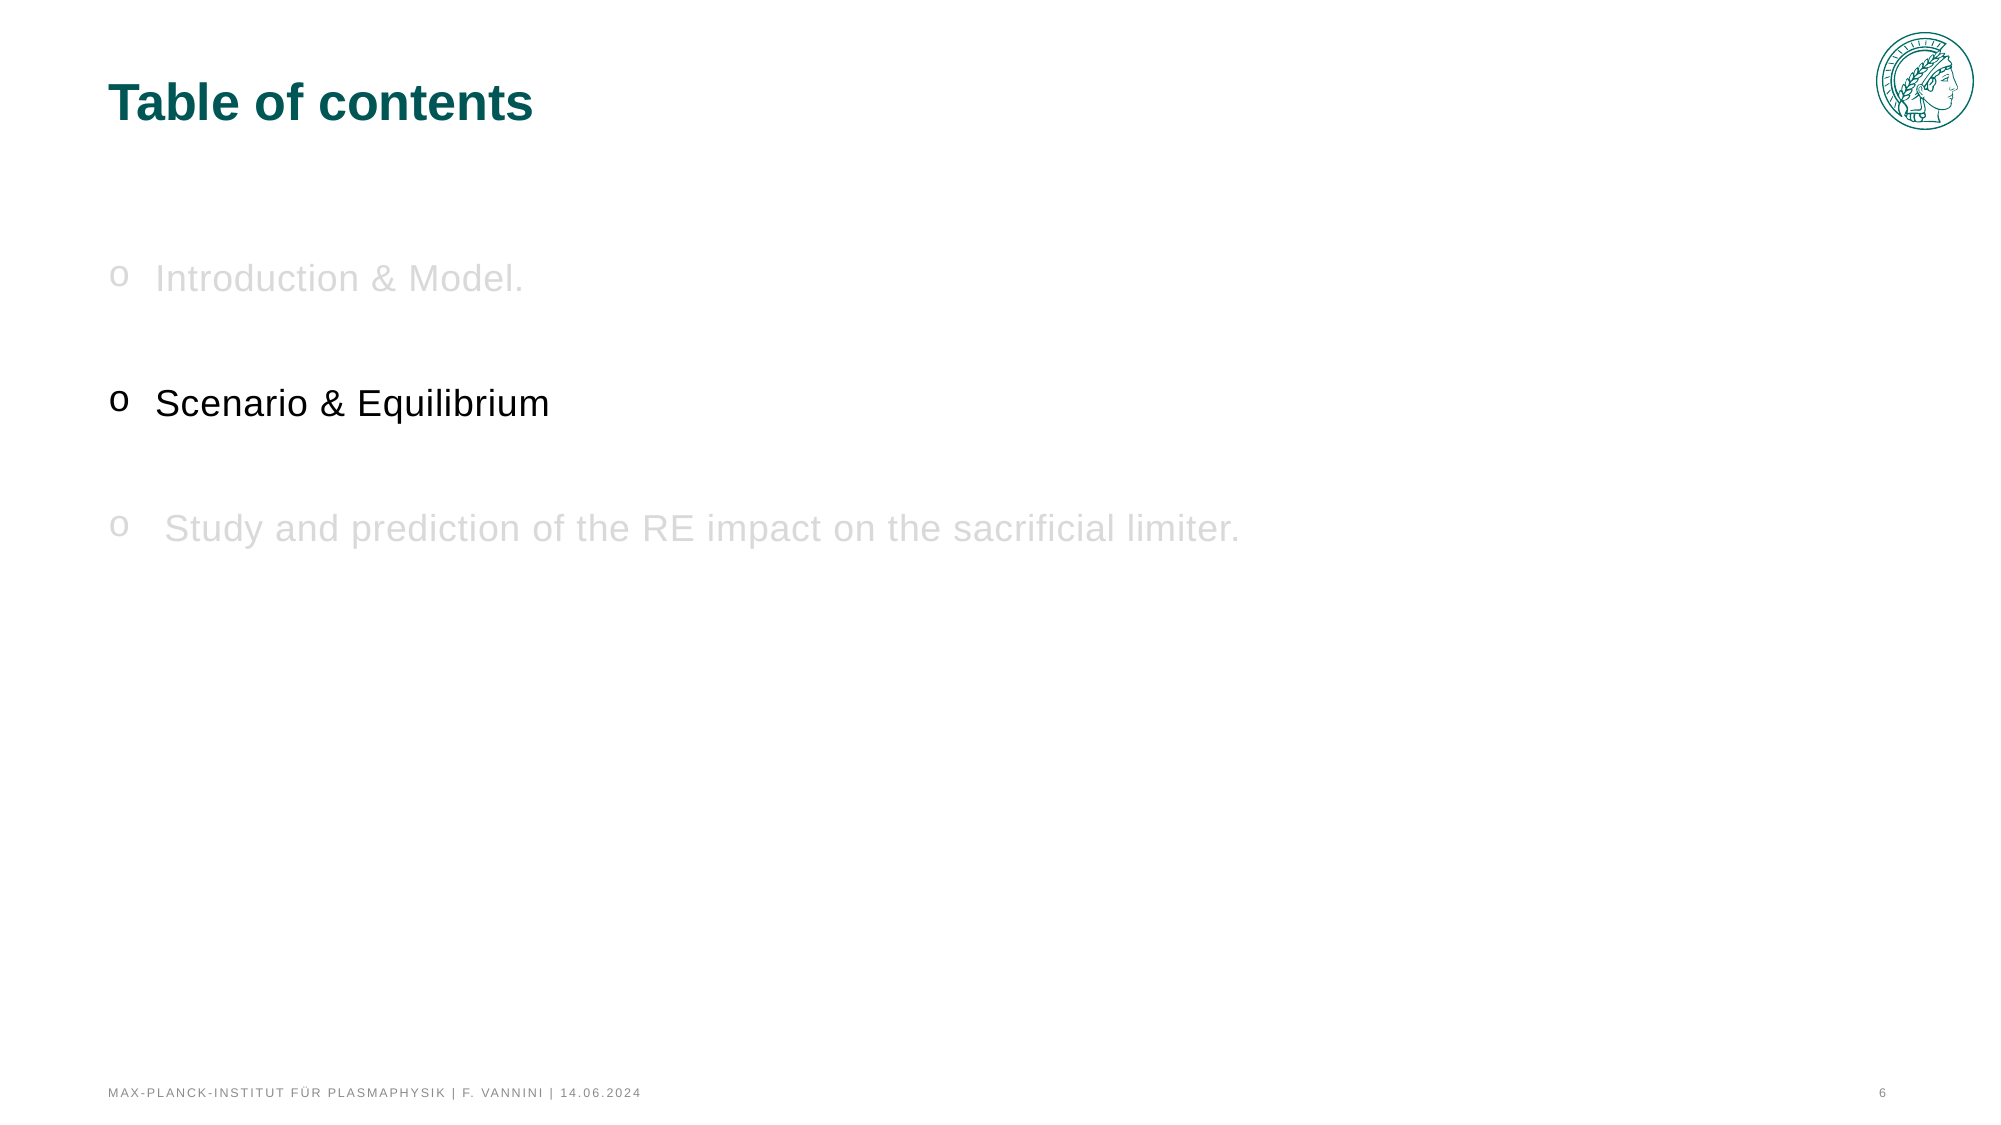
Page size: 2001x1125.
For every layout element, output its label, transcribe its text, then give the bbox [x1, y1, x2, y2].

slide_number 6 [1850, 1076, 1887, 1100]
title Table of contents [108, 72, 1685, 201]
list Introduction & Model. Scenario & Equilibrium Study and prediction of the RE impact on the sacrificial limiter. [108, 179, 1886, 1059]
footer Max-Planck-Institut für Plasmaphysik | F. Vannini | 14.06.2024 [108, 1076, 1112, 1100]
